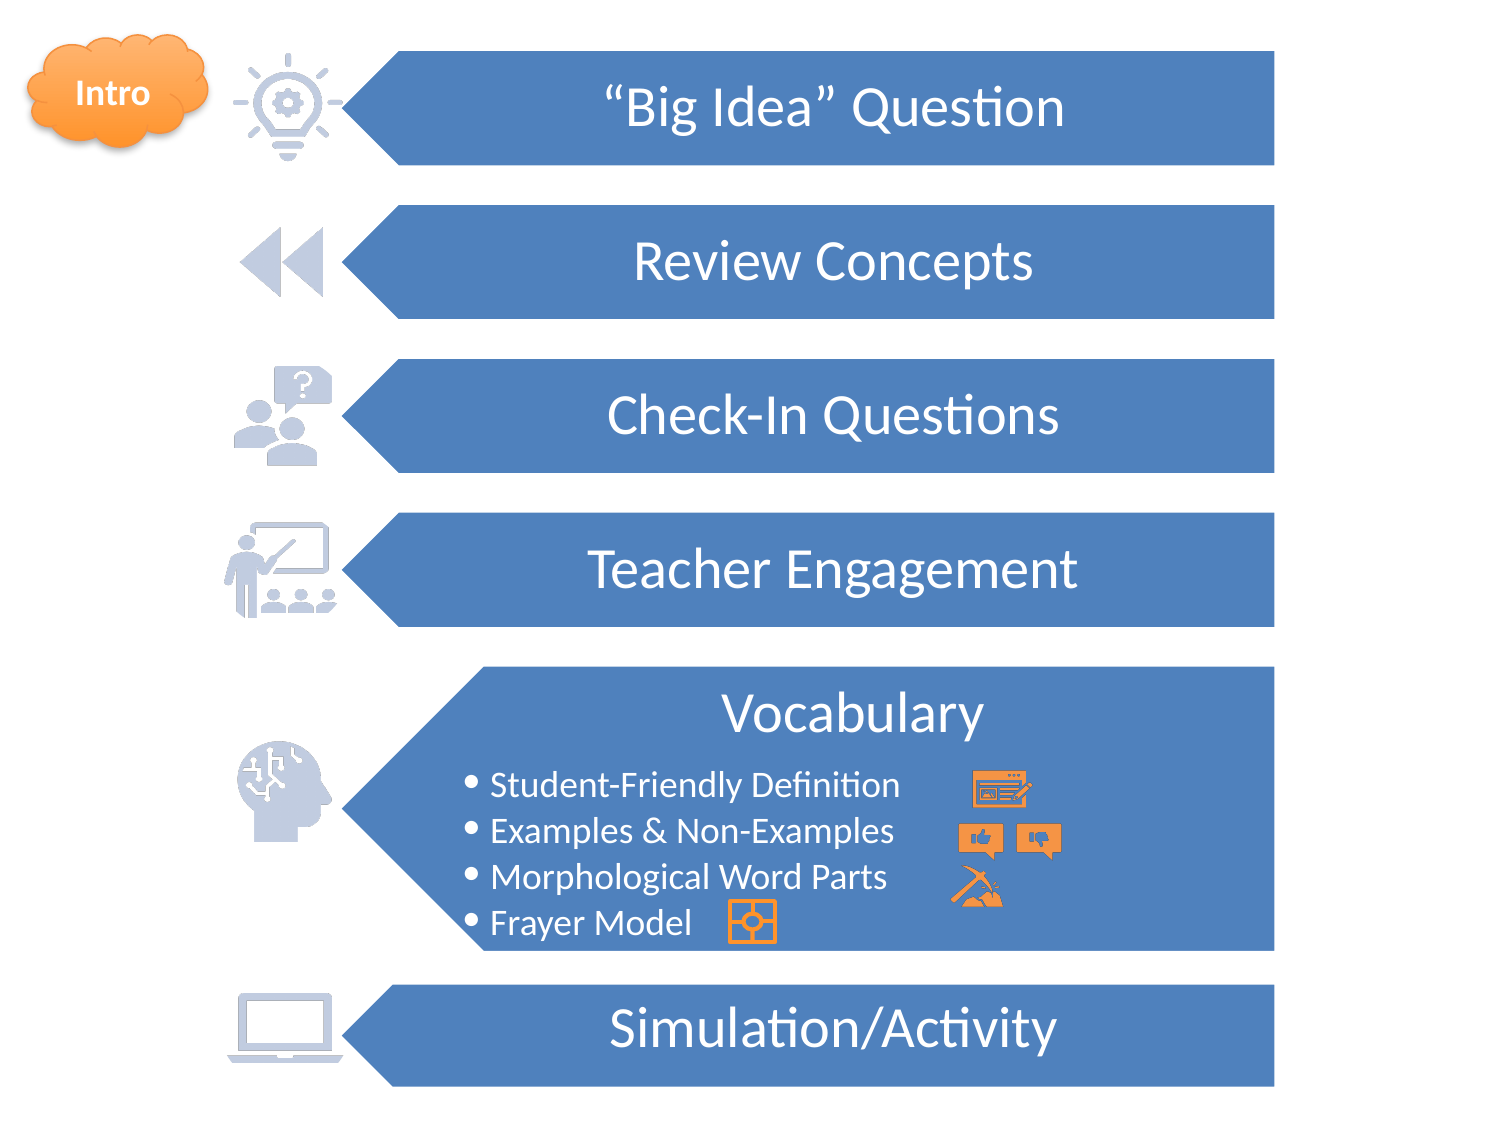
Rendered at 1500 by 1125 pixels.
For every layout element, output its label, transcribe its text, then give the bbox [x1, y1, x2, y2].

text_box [217, 48, 1277, 1100]
text_box [27, 34, 208, 148]
text_box Intro [60, 60, 176, 121]
picture [948, 760, 1071, 911]
